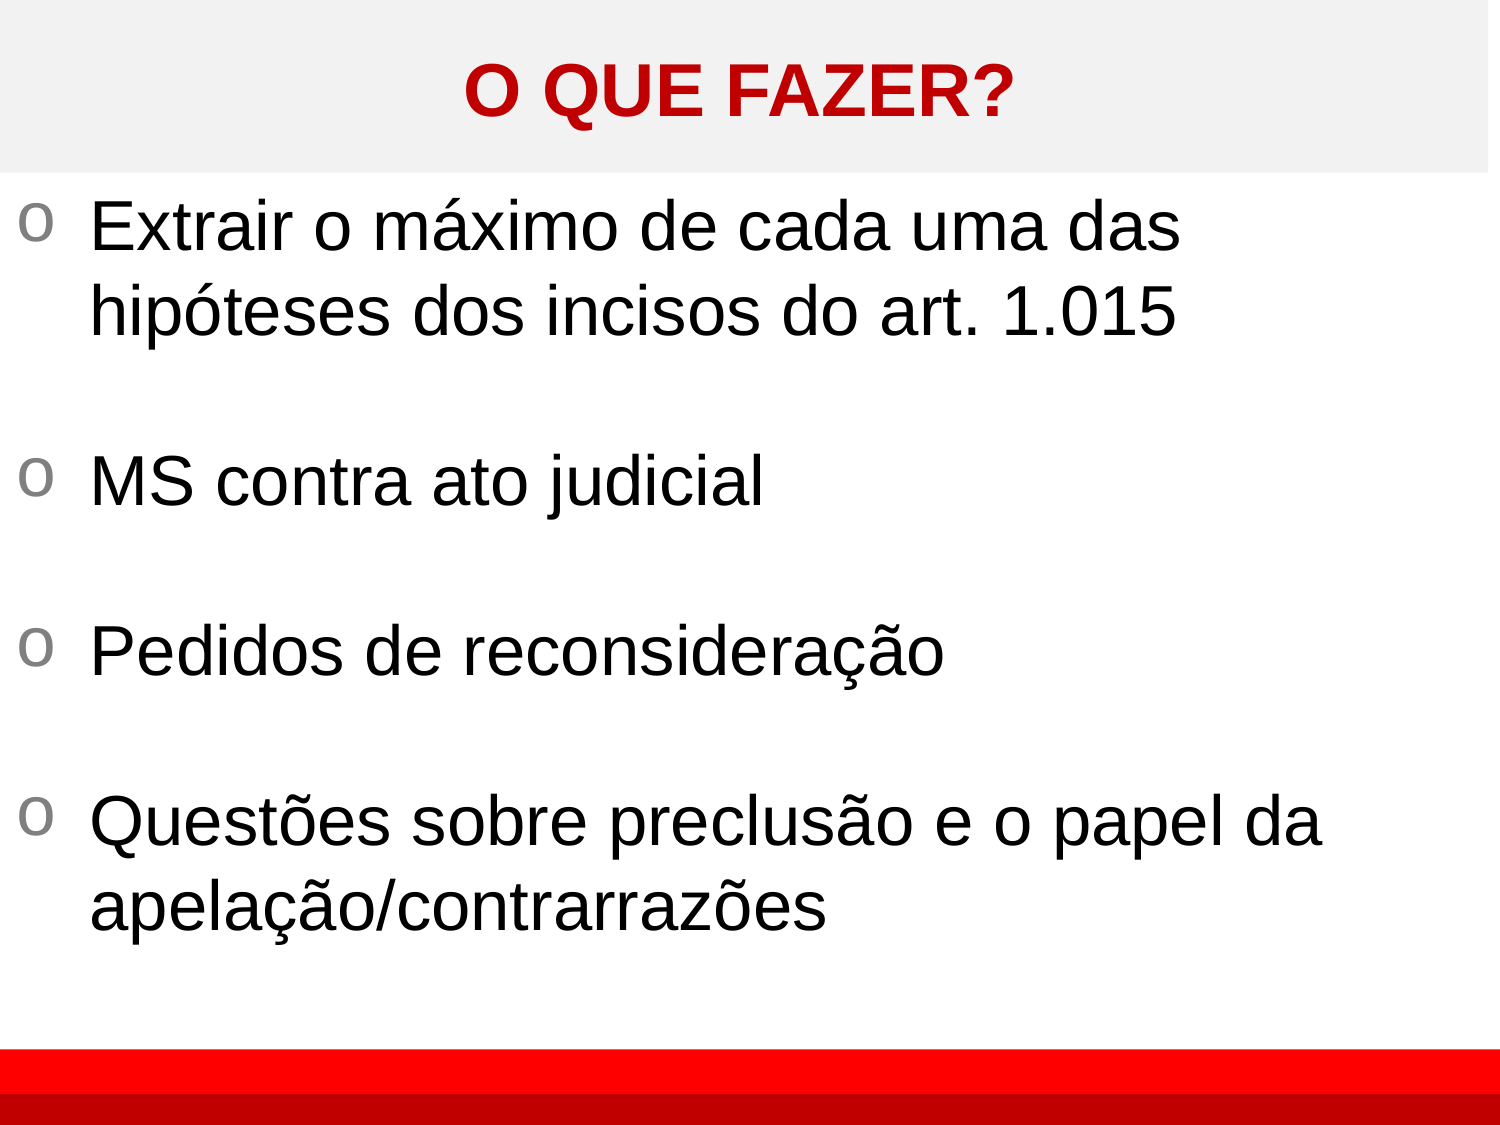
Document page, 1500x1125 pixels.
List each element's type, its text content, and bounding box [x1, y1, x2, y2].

title O QUE FAZER? [0, 0, 1489, 172]
text_box [0, 1047, 1500, 1092]
text_box Extrair o máximo de cada uma das hipóteses dos incisos do art. 1.015 MS contra ato judicial Pedidos de reconsideração Questões sobre preclusão e o papel da apelação/contrarrazões [0, 172, 1500, 1047]
text_box [0, 1092, 1500, 1125]
